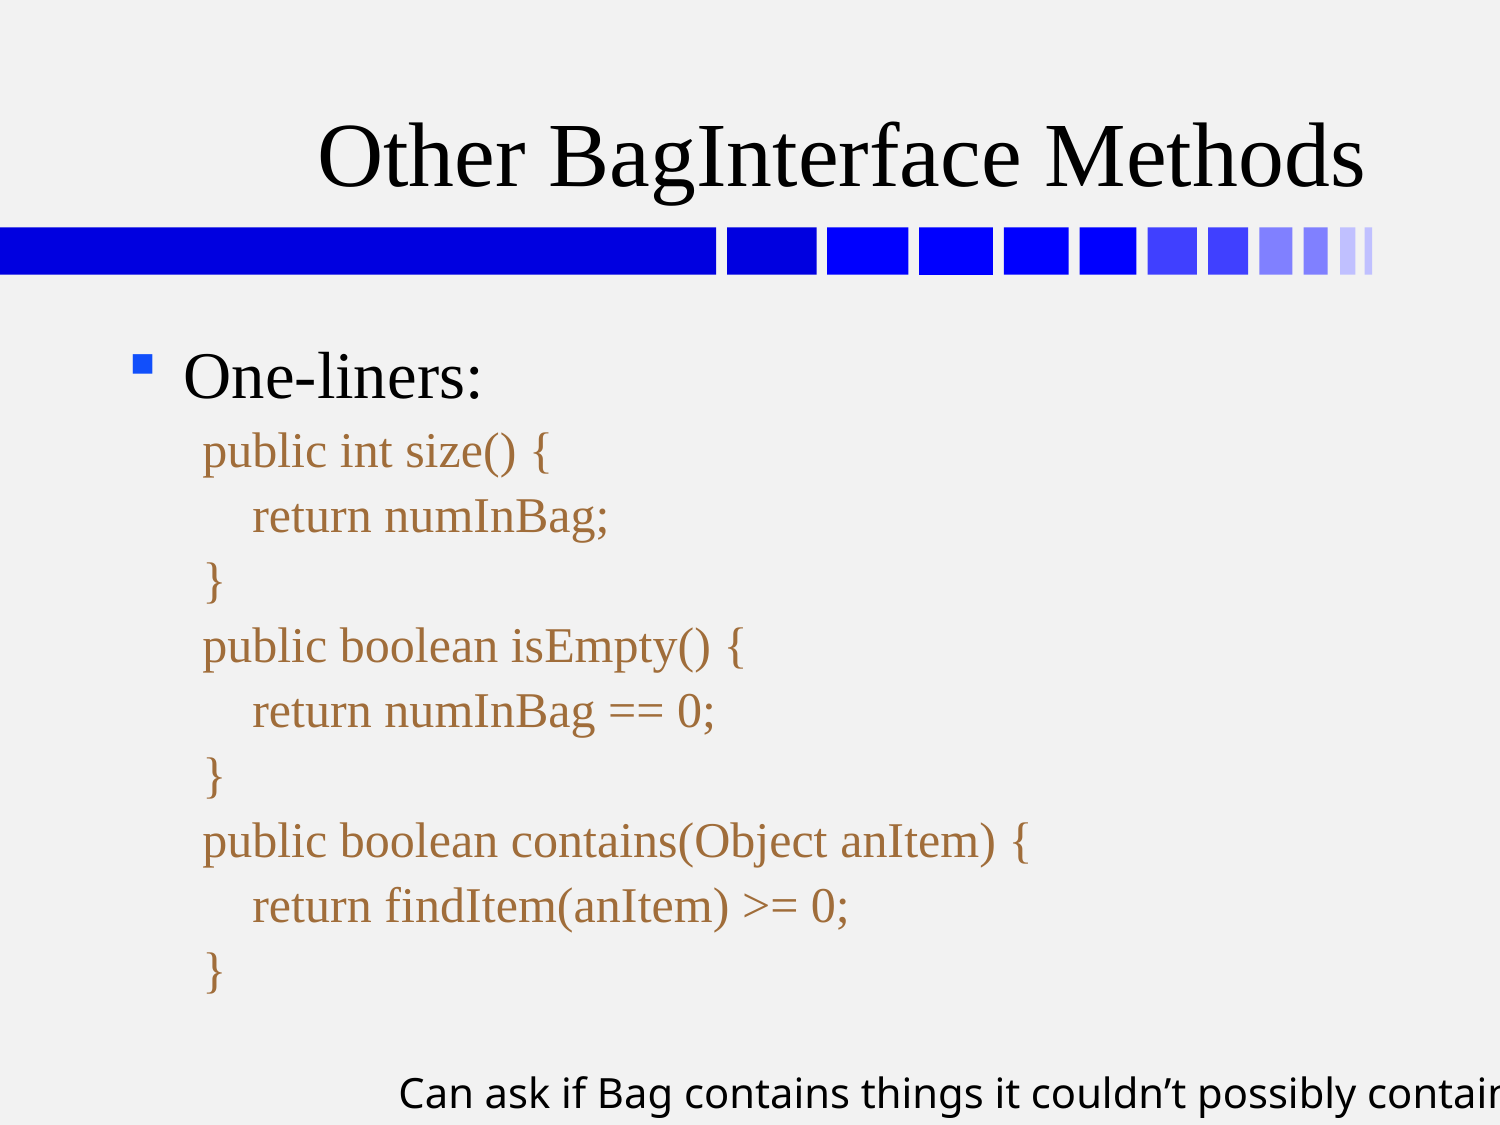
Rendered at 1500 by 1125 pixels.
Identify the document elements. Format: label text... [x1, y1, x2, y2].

list One-liners: public int size() { return numInBag; } public boolean isEmpty() { return numInBag == 0; } public boolean contains(Object anItem) { return findItem(anItem) >= 0; } [111, 324, 1388, 1001]
title Other BagInterface Methods [109, 27, 1383, 213]
text_box Can ask if Bag contains things it couldn’t possibly contain(!) [383, 1059, 1500, 1125]
